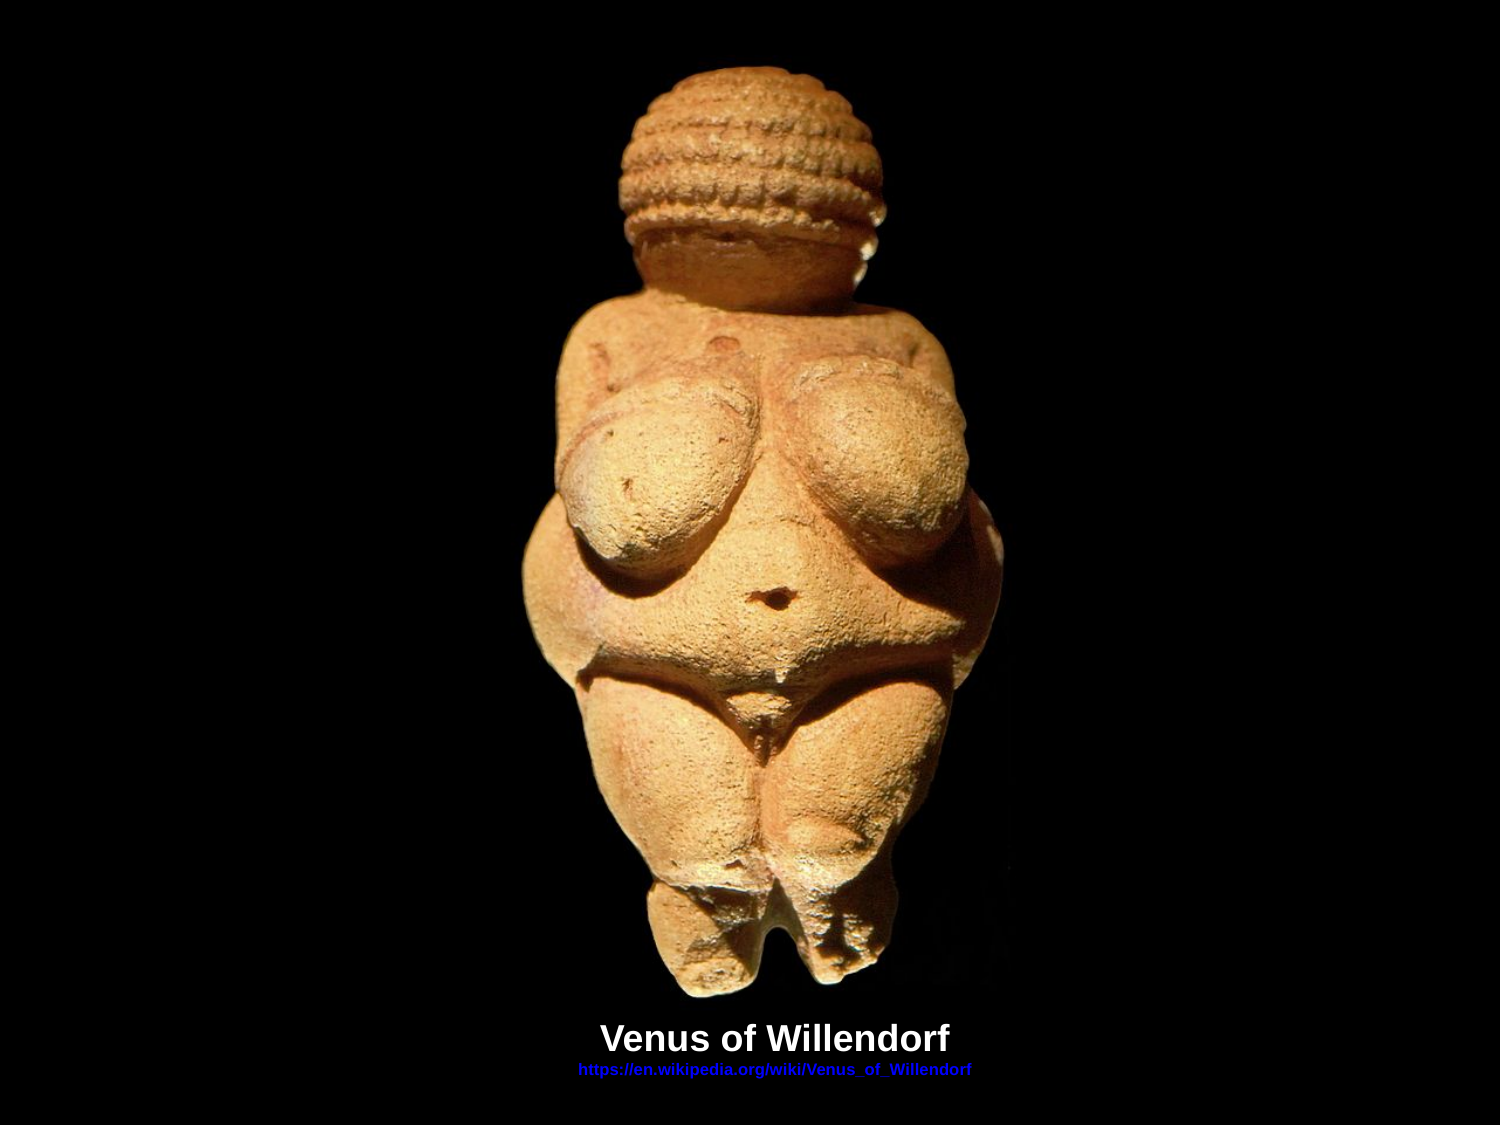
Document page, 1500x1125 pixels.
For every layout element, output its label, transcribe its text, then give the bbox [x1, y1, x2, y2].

picture [436, 0, 1076, 1051]
text_box Venus of Willendorf https://en.wikipedia.org/wiki/Venus_of_Willendorf [312, 1006, 1238, 1087]
